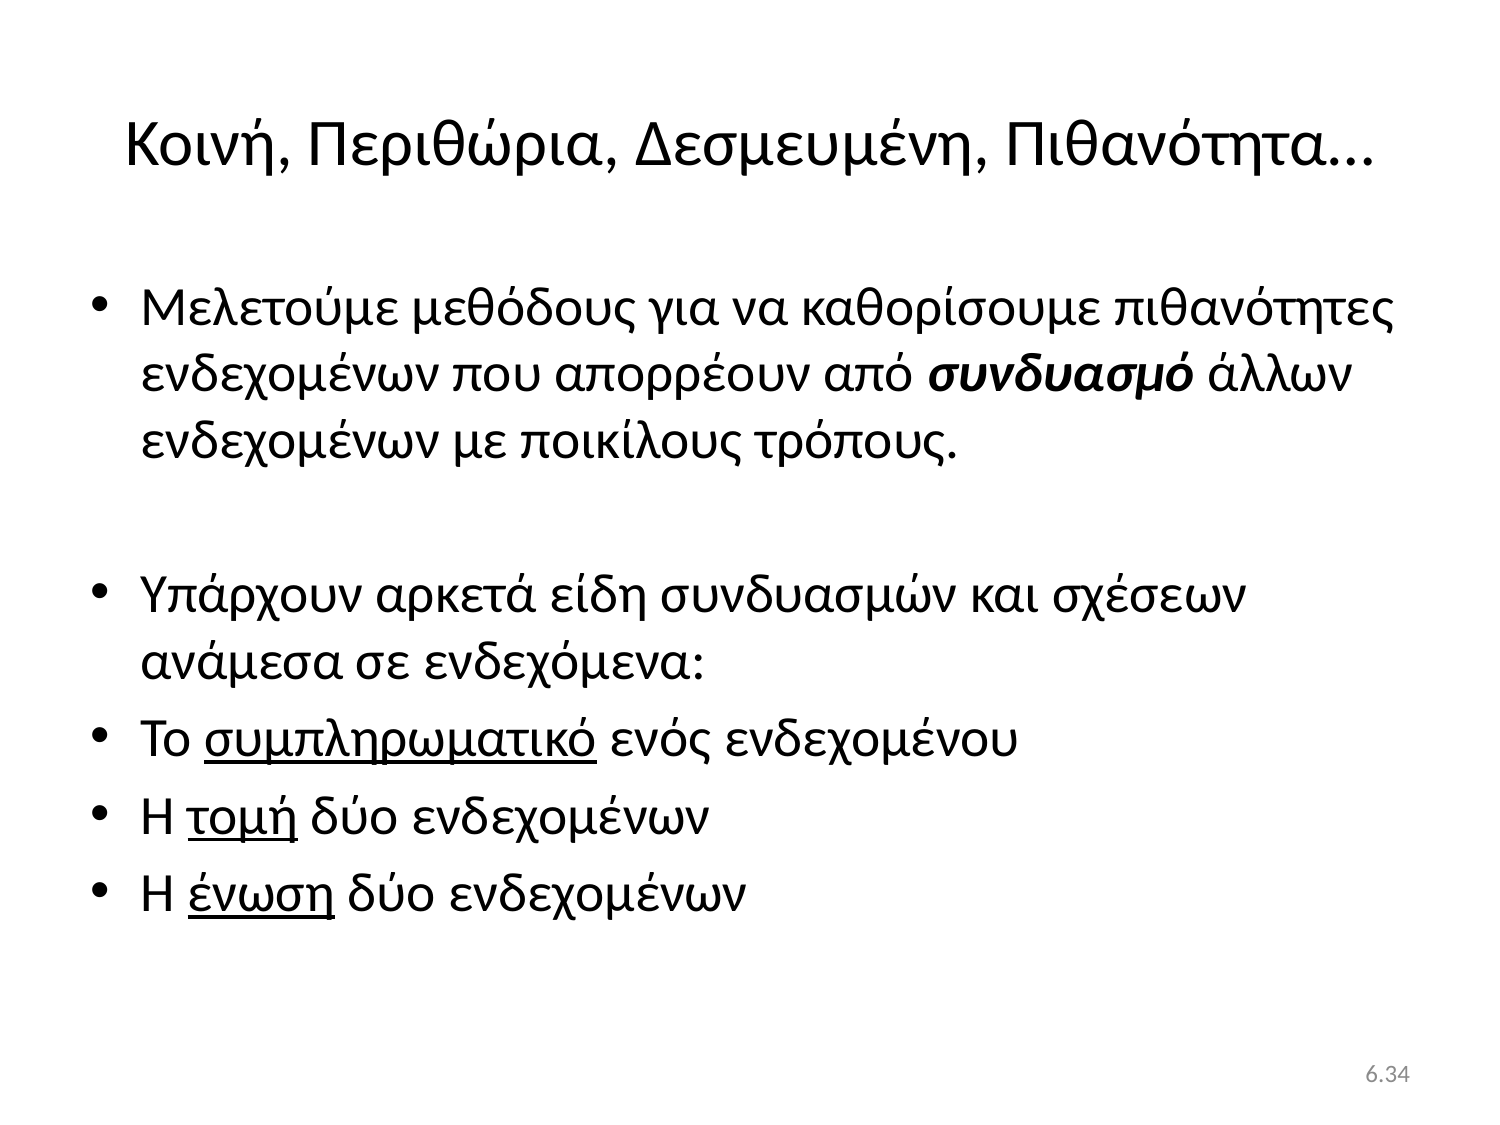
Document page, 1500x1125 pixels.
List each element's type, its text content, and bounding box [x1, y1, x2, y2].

list Μελετούμε μεθόδους για να καθορίσουμε πιθανότητες ενδεχομένων που απορρέουν από συνδυασμό άλλων ενδεχομένων με ποικίλους τρόπους. Υπάρχουν αρκετά είδη συνδυασμών και σχέσεων ανάμεσα σε ενδεχόμενα: Το συμπληρωματικό ενός ενδεχομένου Η τομή δύο ενδεχομένων Η ένωση δύο ενδεχομένων [75, 262, 1425, 1005]
slide_number 6.34 [1074, 1042, 1425, 1103]
title Κοινή, Περιθώρια, Δεσμευμένη, Πιθανότητα… [75, 45, 1425, 233]
